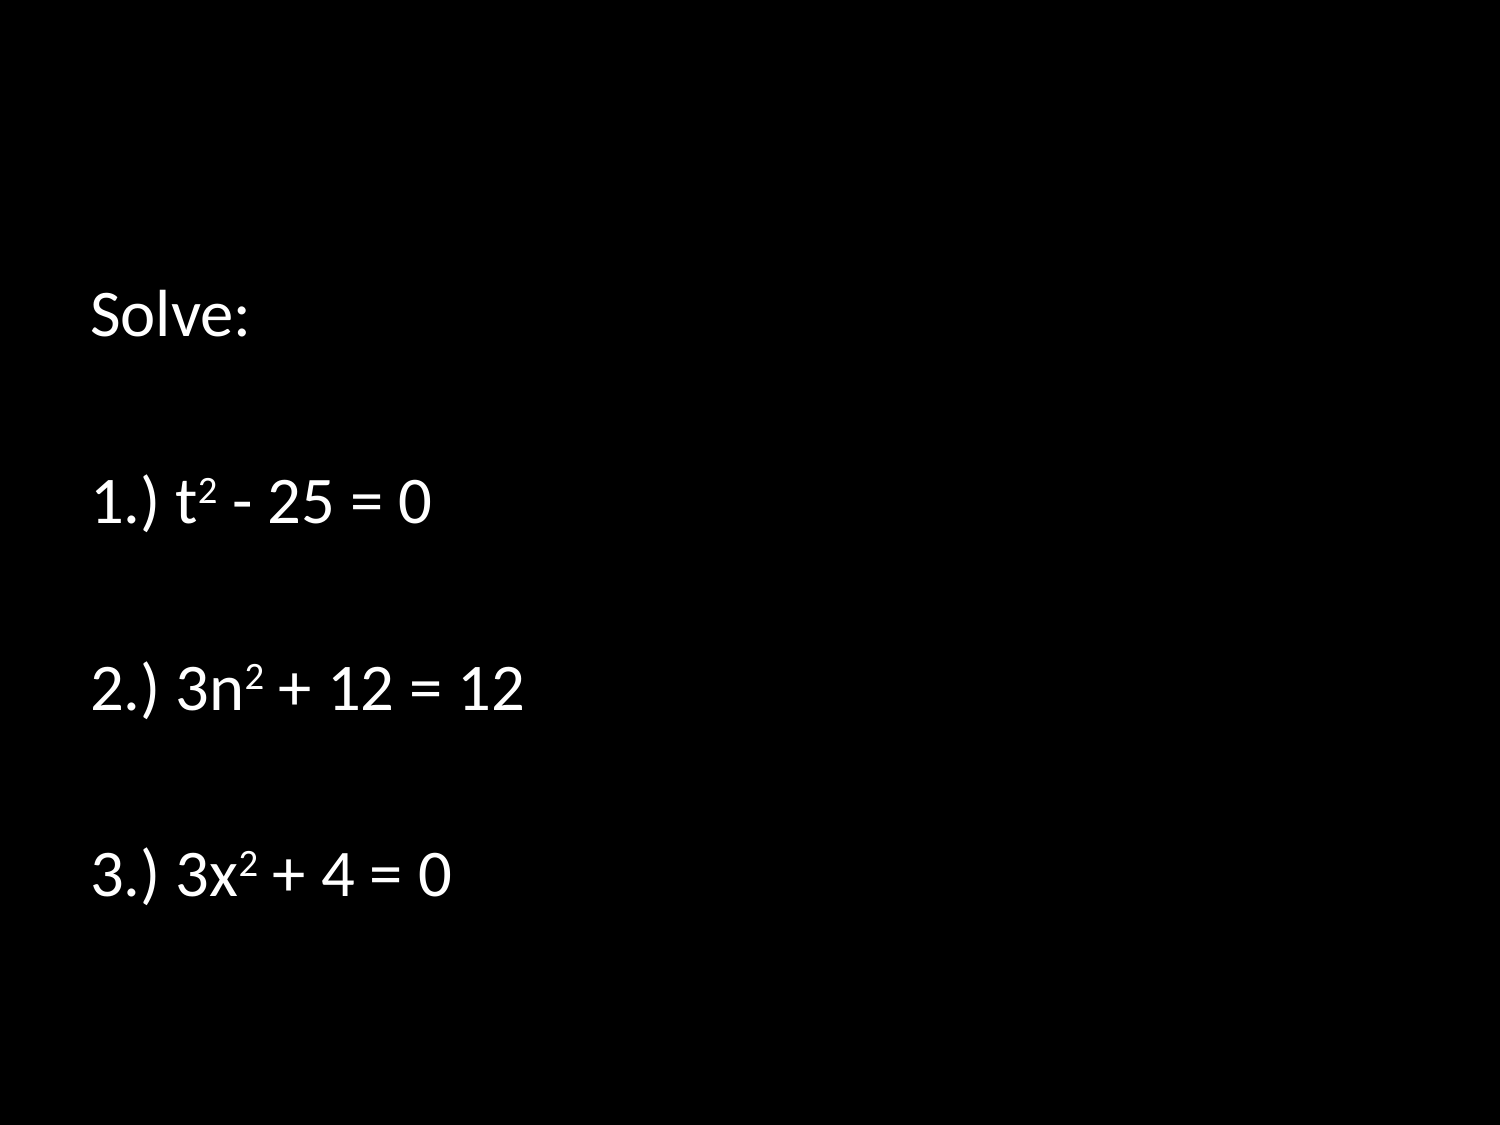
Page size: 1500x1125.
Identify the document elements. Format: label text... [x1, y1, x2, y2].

list Solve: 1.) t2 - 25 = 0 2.) 3n2 + 12 = 12 3.) 3x2 + 4 = 0 [75, 262, 1425, 1005]
